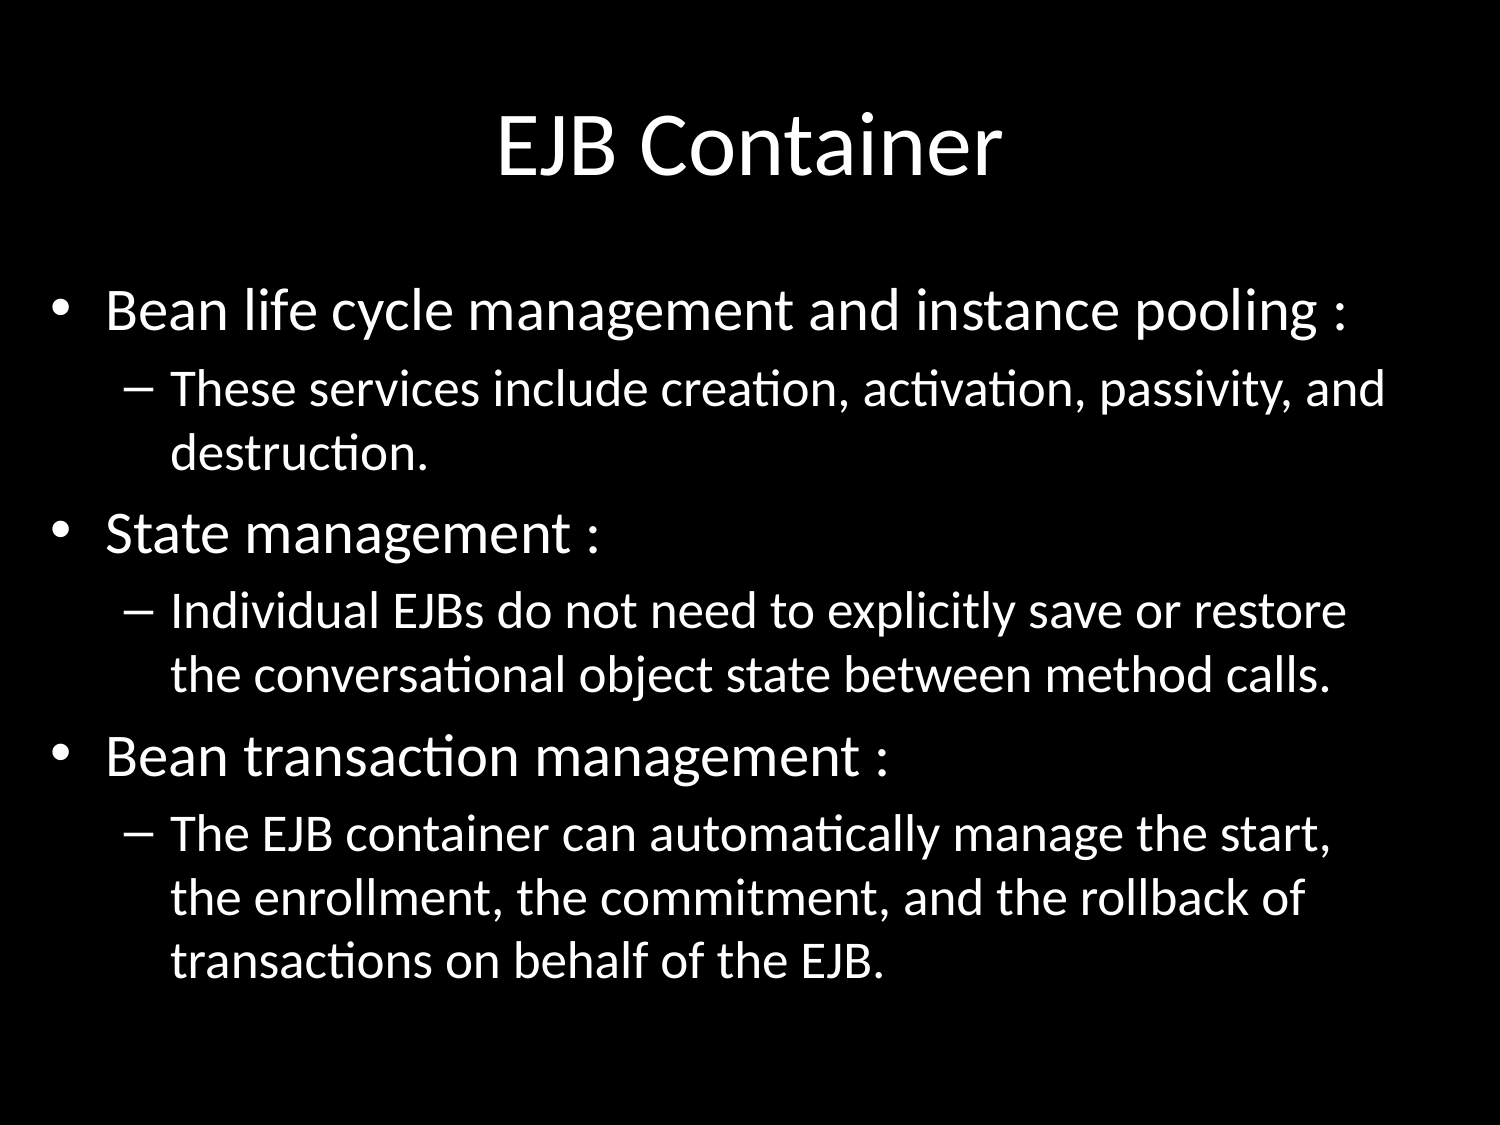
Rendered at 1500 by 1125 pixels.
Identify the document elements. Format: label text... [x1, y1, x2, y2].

list Bean life cycle management and instance pooling : These services include creation, activation, passivity, and destruction. State management : Individual EJBs do not need to explicitly save or restore the conversational object state between method calls. Bean transaction management : The EJB container can automatically manage the start, the enrollment, the commitment, and the rollback of transactions on behalf of the EJB. [35, 262, 1425, 1005]
title EJB Container [75, 45, 1425, 233]
